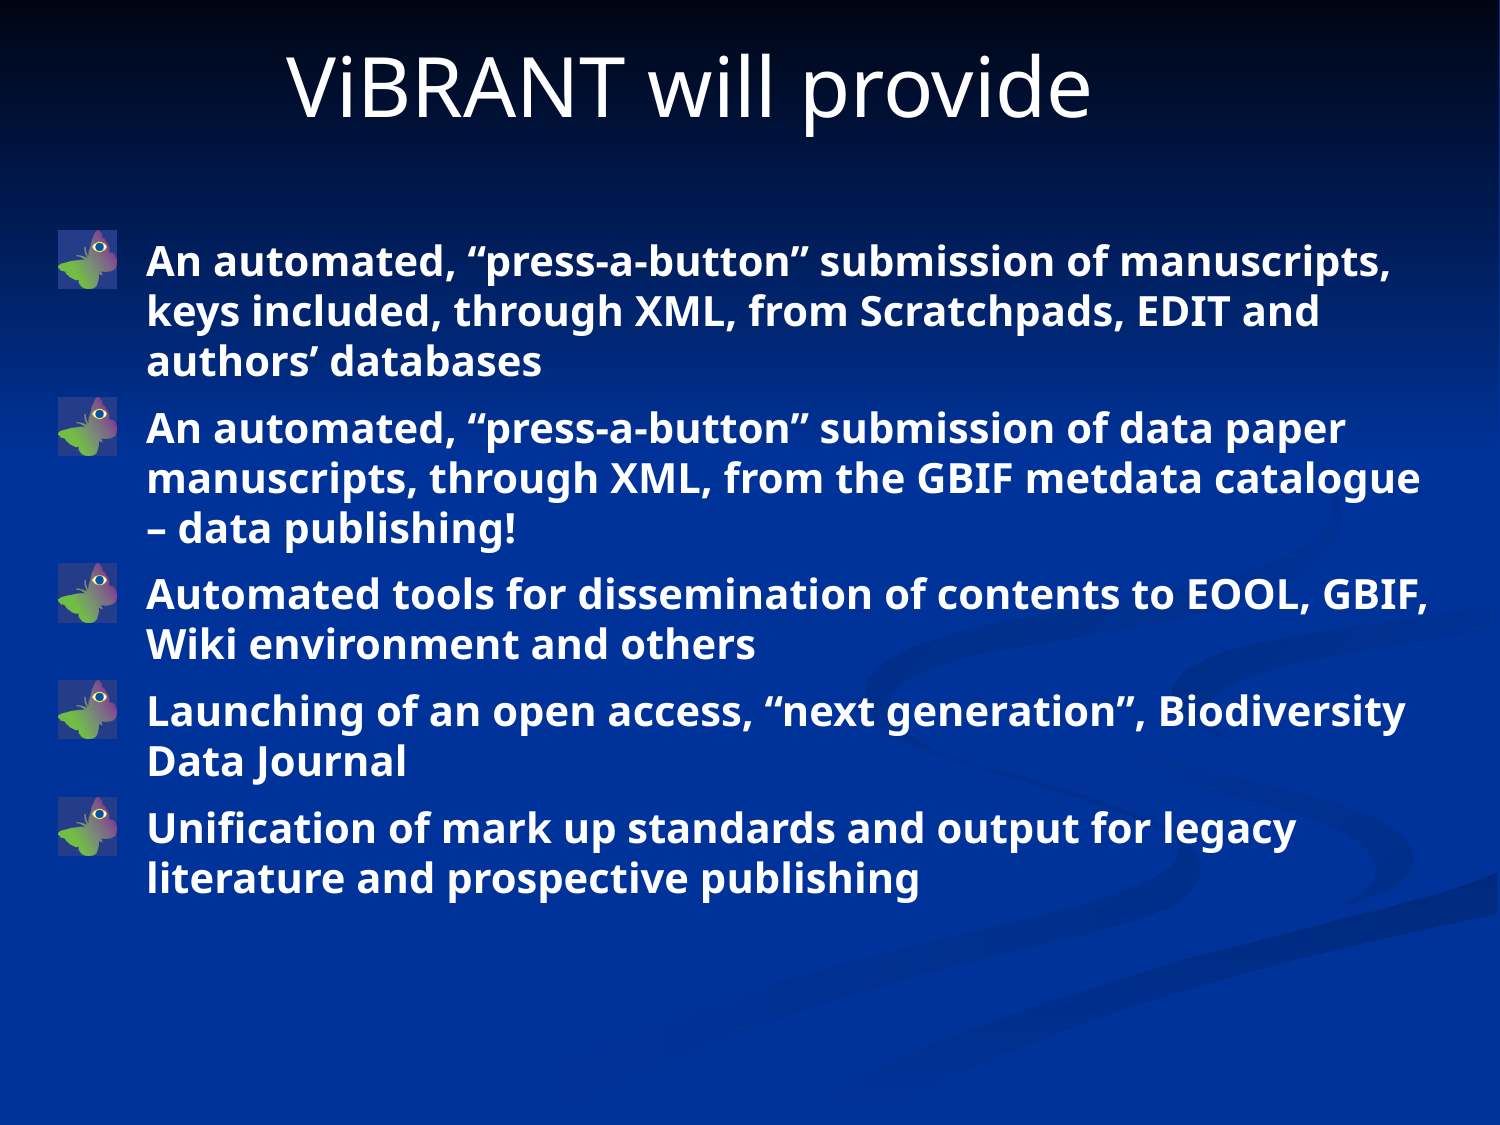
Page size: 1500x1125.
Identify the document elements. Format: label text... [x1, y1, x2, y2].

title [93, 34, 1407, 173]
picture [58, 563, 117, 623]
text_box ViBRANT will provide [114, 0, 1266, 170]
picture [58, 397, 117, 456]
picture [58, 230, 117, 289]
picture [58, 680, 117, 739]
picture [58, 797, 117, 856]
text_box An automated, “press-a-button” submission of manuscripts, keys included, through XML, from Scratchpads, EDIT and authors’ databases An automated, “press-a-button” submission of data paper manuscripts, through XML, from the GBIF metdata catalogue – data publishing! Automated tools for dissemination of contents to EOOL, GBIF, Wiki environment and others Launching of an open access, “next generation”, Biodiversity Data Journal Unification of mark up standards and output for legacy literature and prospective publishing [43, 227, 1454, 1054]
